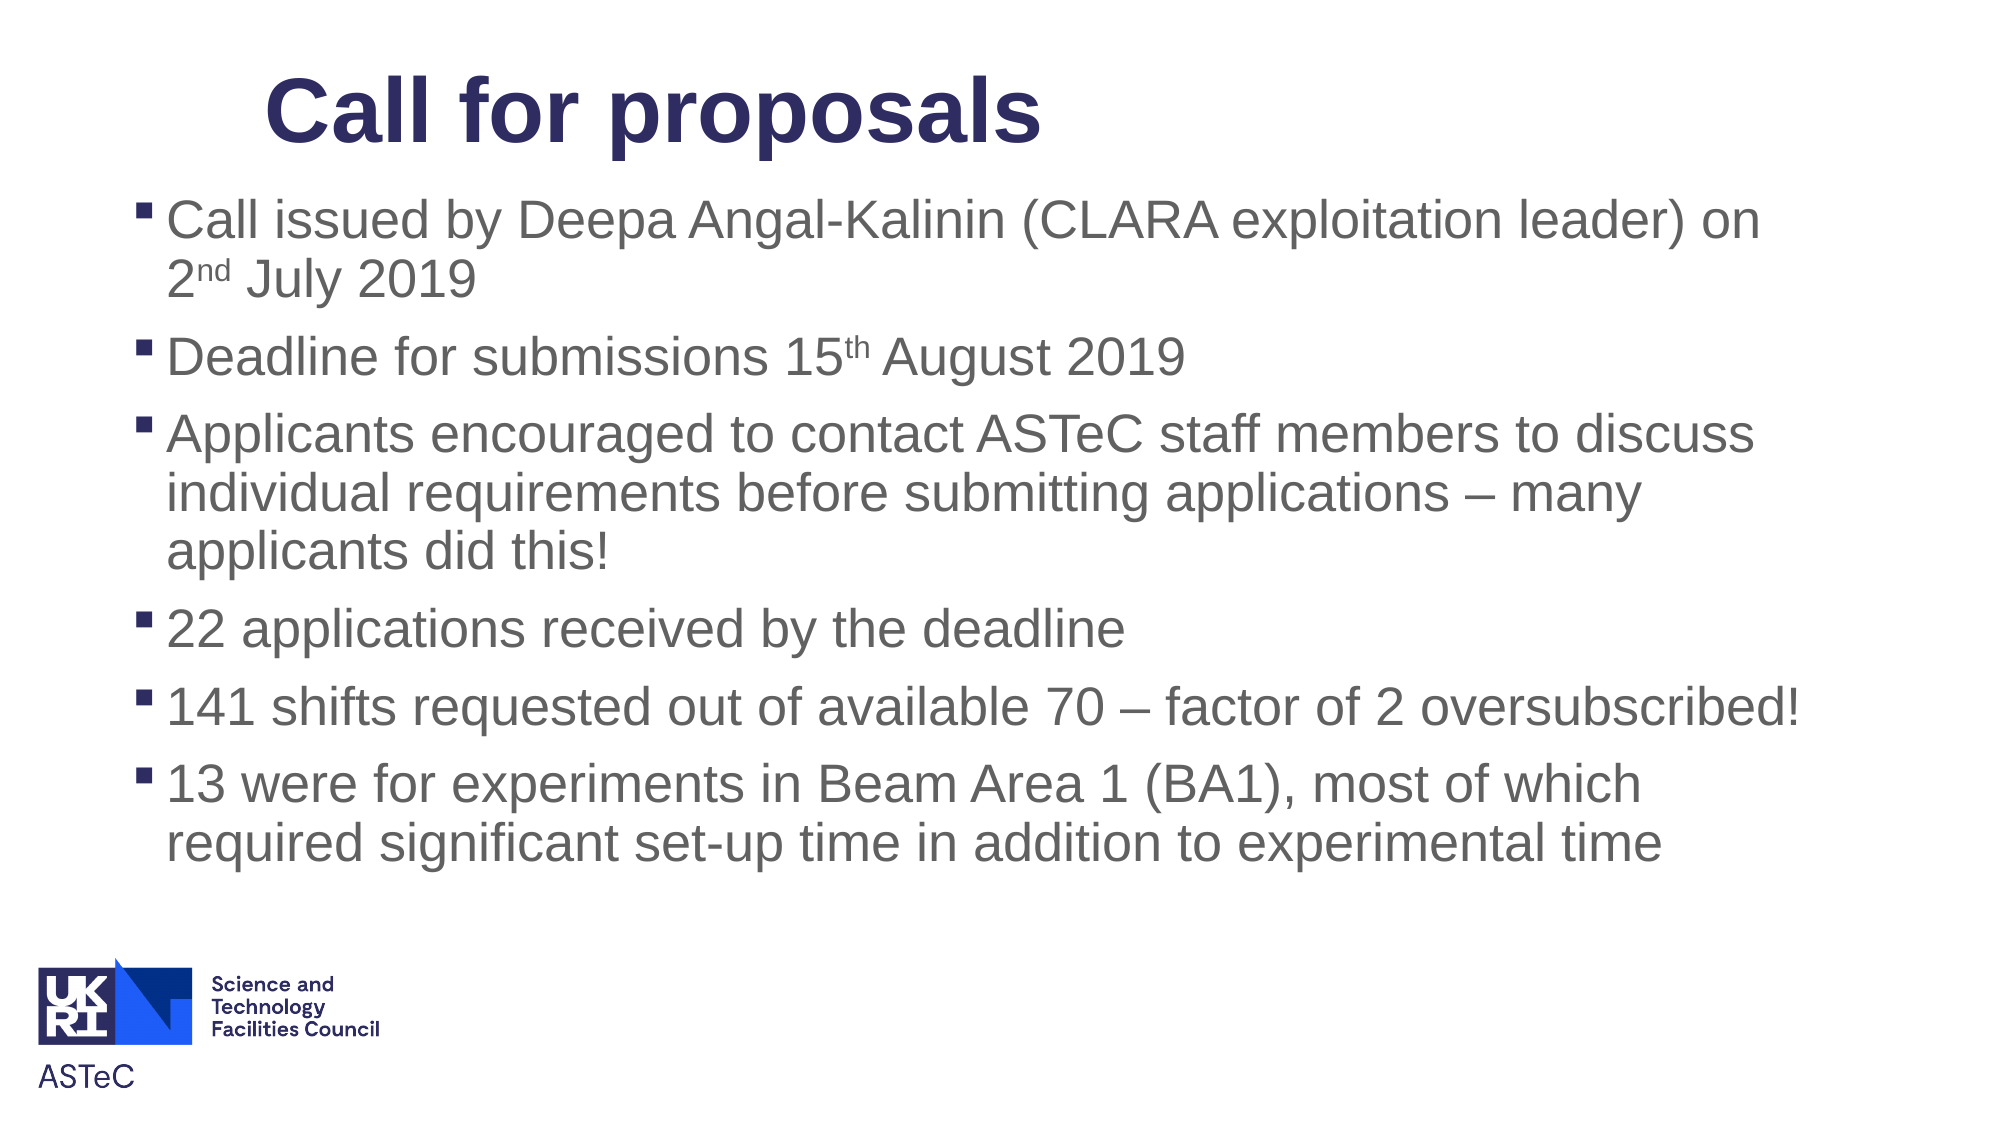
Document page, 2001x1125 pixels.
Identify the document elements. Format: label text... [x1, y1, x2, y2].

title Call for proposals [249, 19, 1750, 184]
list Call issued by Deepa Angal-Kalinin (CLARA exploitation leader) on 2nd July 2019 Deadline for submissions 15th August 2019 Applicants encouraged to contact ASTeC staff members to discuss individual requirements before submitting applications – many applicants did this! 22 applications received by the deadline 141 shifts requested out of available 70 – factor of 2 oversubscribed! 13 were for experiments in Beam Area 1 (BA1), most of which required significant set-up time in addition to experimental time [116, 184, 1818, 945]
picture [15, 944, 402, 1111]
